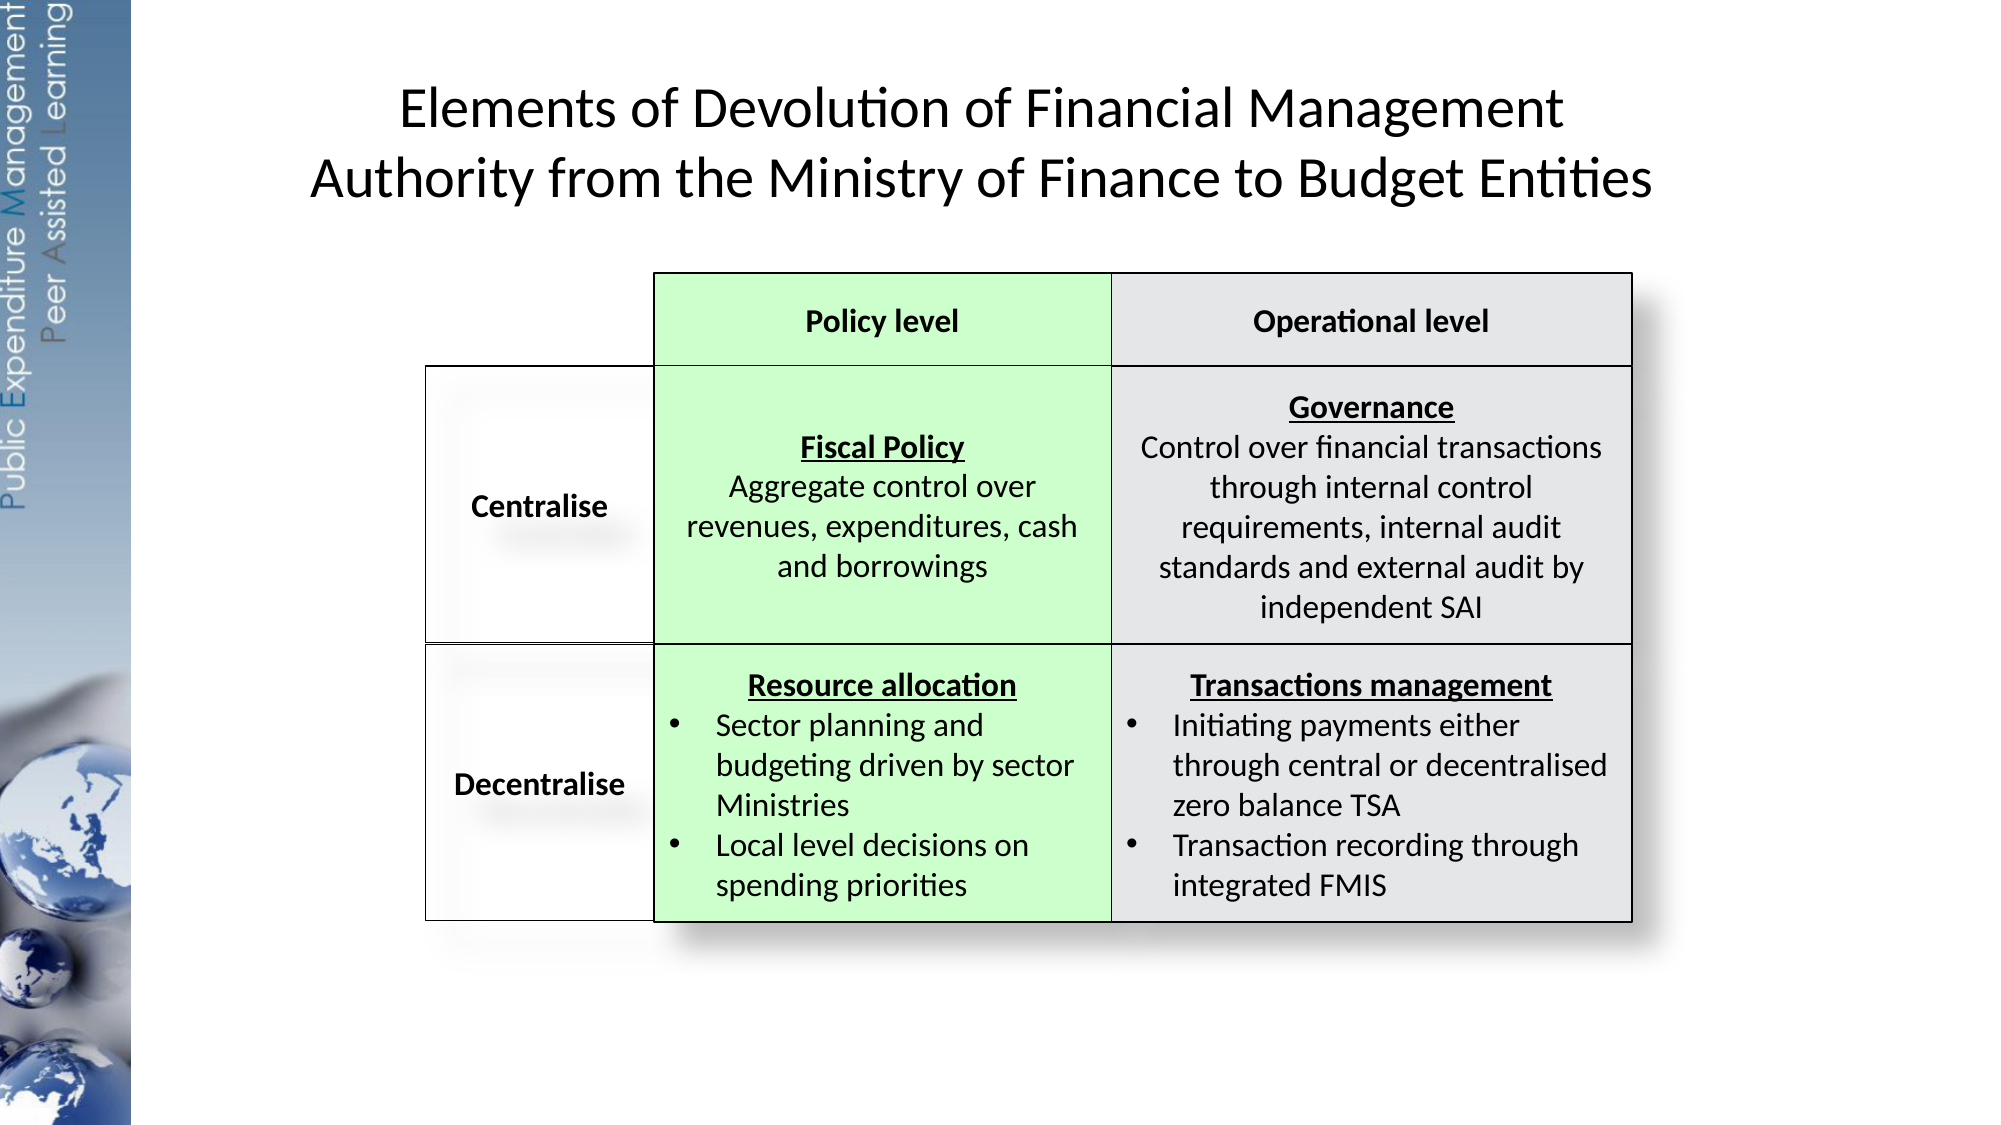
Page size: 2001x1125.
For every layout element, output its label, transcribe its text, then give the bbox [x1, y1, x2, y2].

text_box Policy level [653, 272, 1111, 365]
text_box Transactions management Initiating payments either through central or decentralised zero balance TSA Transaction recording through integrated FMIS [1111, 644, 1633, 923]
title Elements of Devolution of Financial Management Authority from the Ministry of Finance to Budget Entities [289, 45, 1675, 233]
text_box Decentralise [425, 644, 653, 921]
text_box Governance Control over financial transactions through internal control requirements, internal audit standards and external audit by independent SAI [1111, 366, 1633, 644]
text_box Resource allocation Sector planning and budgeting driven by sector Ministries Local level decisions on spending priorities [653, 644, 1111, 923]
text_box Operational level [1111, 272, 1633, 366]
text_box Centralise [425, 365, 653, 643]
text_box Fiscal Policy Aggregate control over revenues, expenditures, cash and borrowings [653, 365, 1112, 644]
picture [0, 0, 131, 1125]
